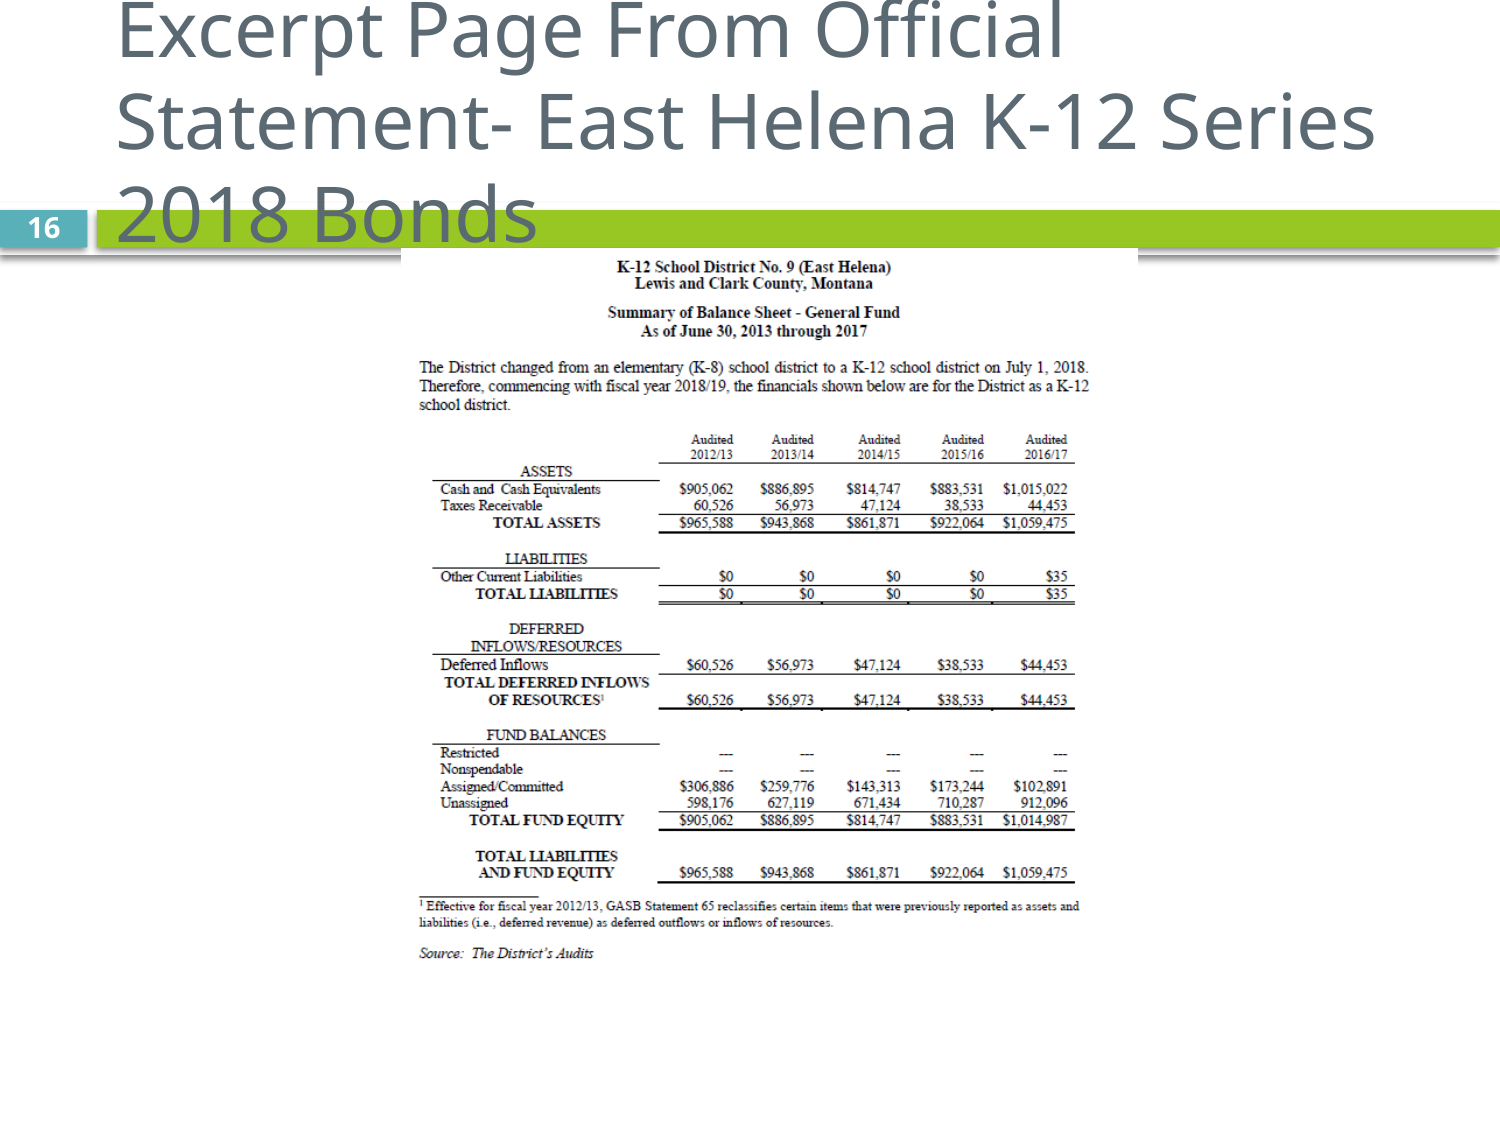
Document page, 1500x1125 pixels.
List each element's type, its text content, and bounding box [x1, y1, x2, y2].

title Excerpt Page From Official Statement- East Helena K-12 Series 2018 Bonds [100, 37, 1438, 200]
slide_number 16 [0, 208, 88, 249]
picture [400, 248, 1138, 1125]
